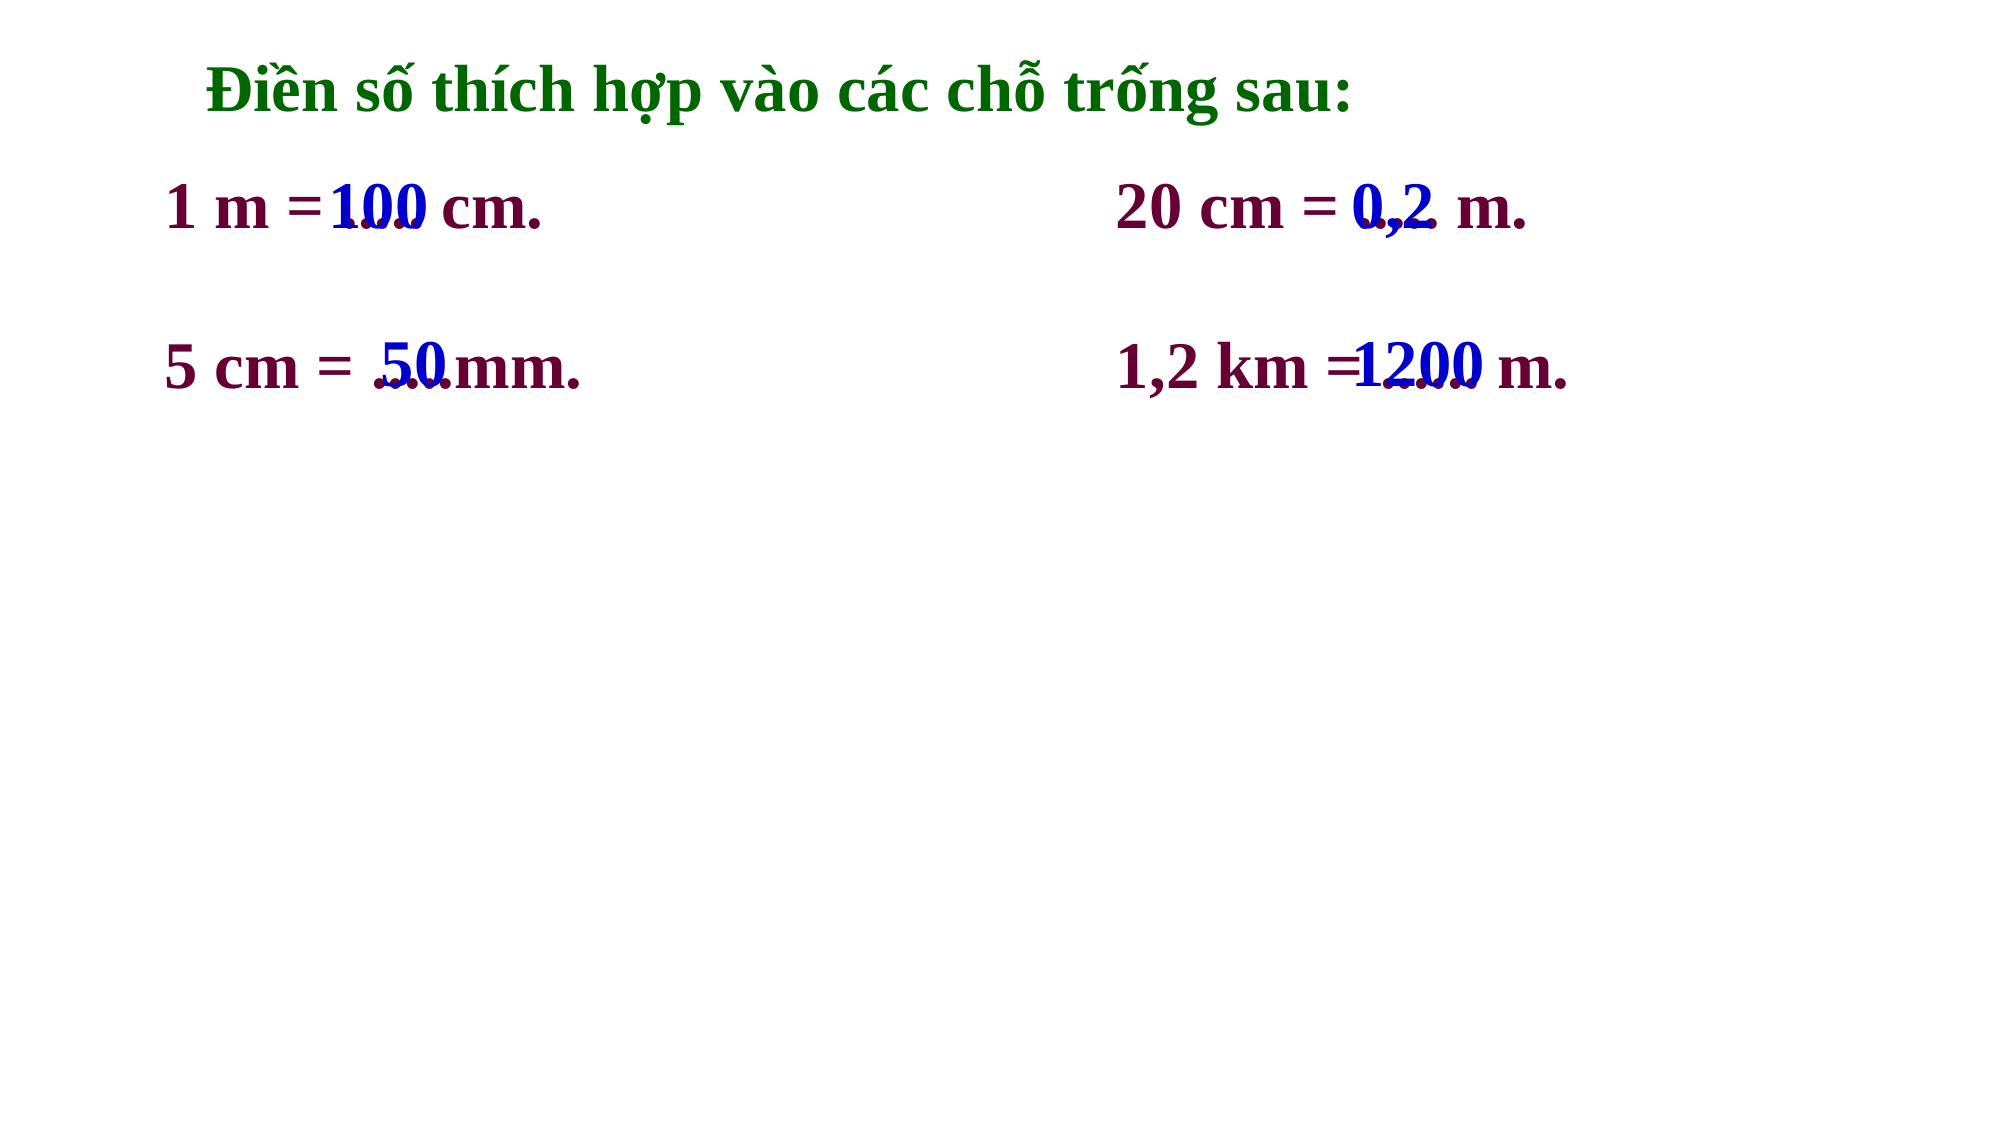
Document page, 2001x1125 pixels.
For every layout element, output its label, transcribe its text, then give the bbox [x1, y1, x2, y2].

text_box Điền số thích hợp vào các chỗ trống sau: [190, 37, 1372, 133]
text_box 50 [366, 312, 503, 408]
text_box 1200 [1336, 312, 1541, 408]
text_box 0,2 [1336, 154, 1474, 250]
text_box 100 [313, 154, 450, 250]
text_box 1 m = ..... cm. 20 cm = ..... m. 5 cm = .....mm. 1,2 km = ...... m. [149, 154, 1597, 409]
